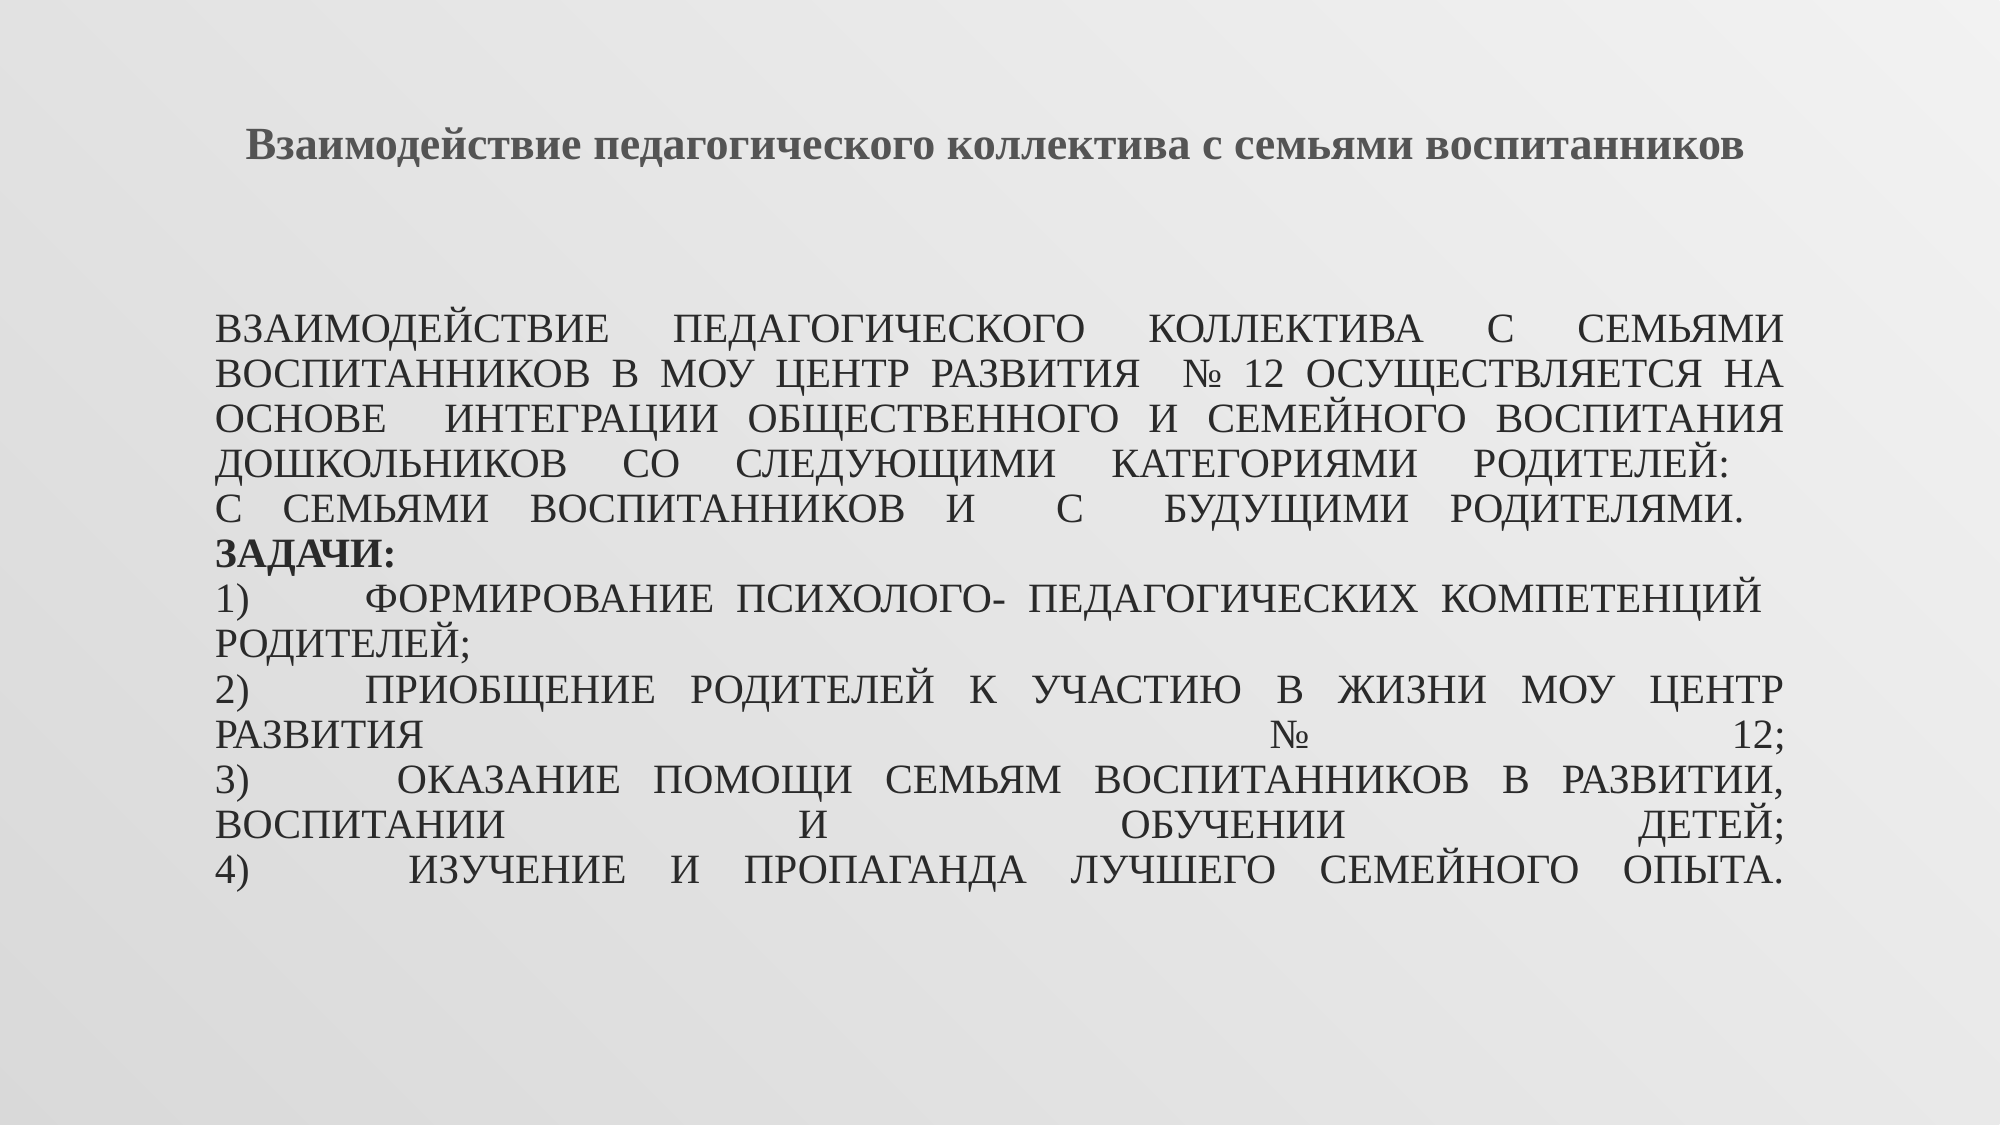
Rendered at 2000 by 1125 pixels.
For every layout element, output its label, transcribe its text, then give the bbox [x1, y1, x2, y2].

title Взаимодействие педагогического коллектива с семьями воспитанников в МОУ центр развития № 12 осуществляется на основе интеграции общественного и семейного воспитания дошкольников со следующими категориями родителей: с семьями воспитанников и с будущими родителями. Задачи: 1) формирование психолого- педагогических компетенций родителей; 2) приобщение родителей к участию в жизни МОУ центр развития № 12; 3) оказание помощи семьям воспитанников в развитии, воспитании и обучении детей; 4) изучение и пропаганда лучшего семейного опыта. [199, 255, 1800, 950]
list Взаимодействие педагогического коллектива с семьями воспитанников [199, 112, 1792, 232]
